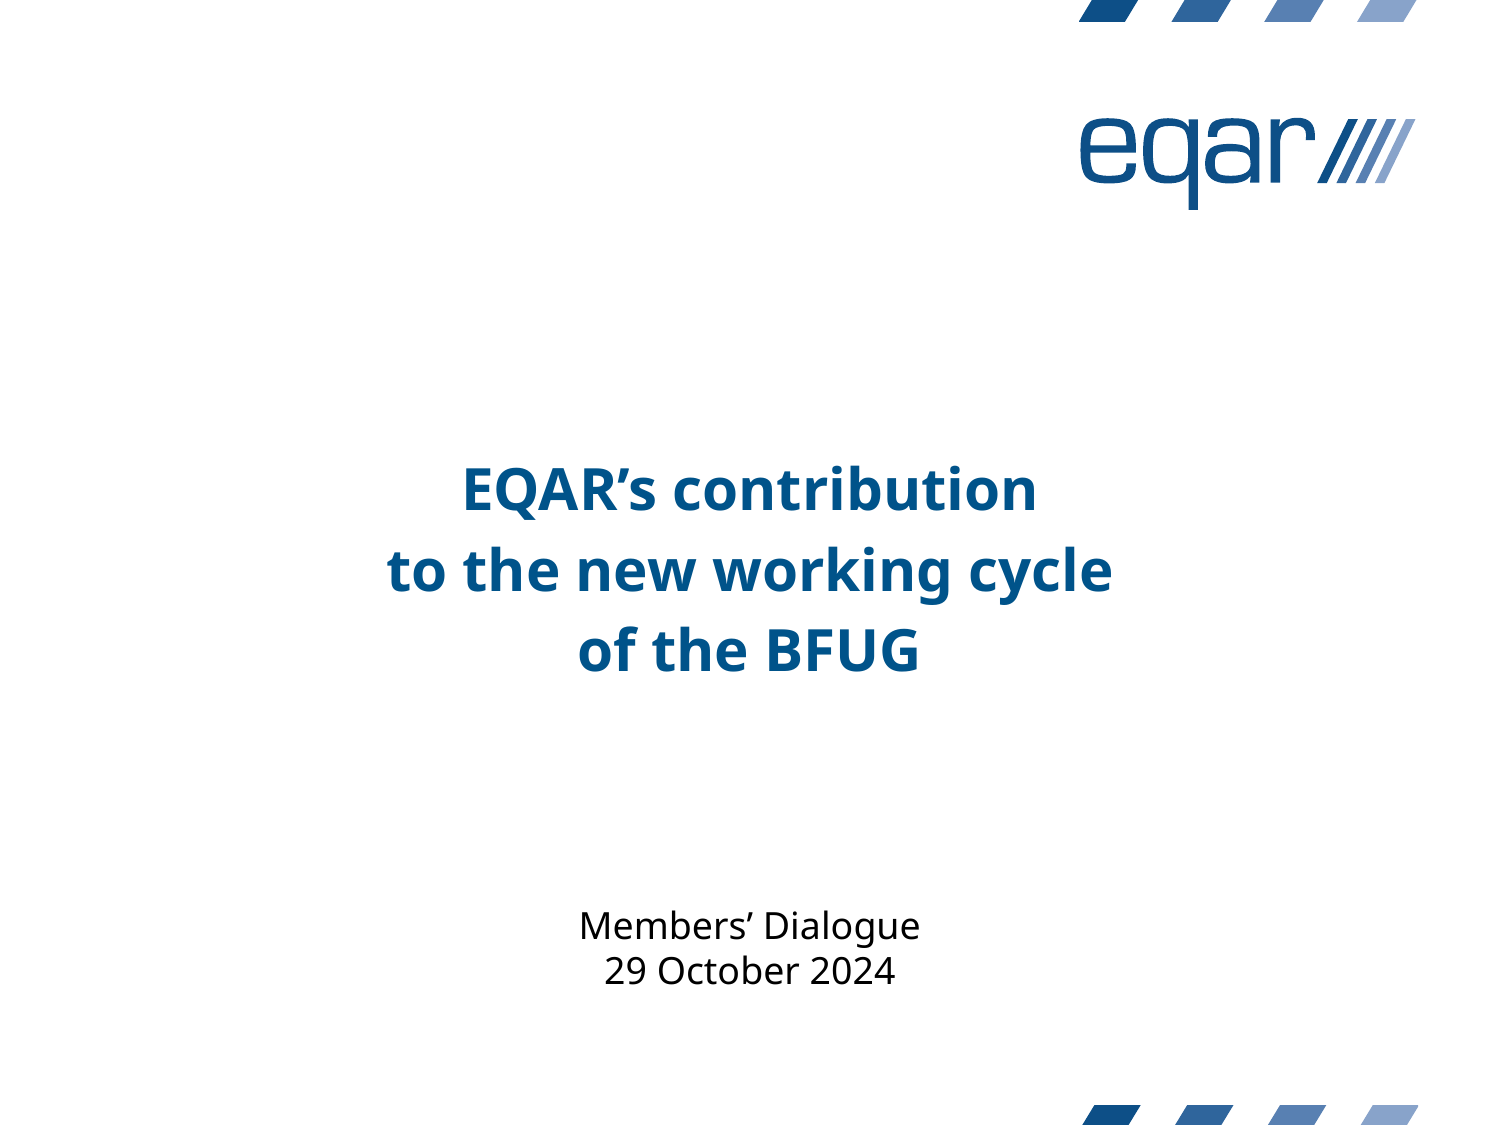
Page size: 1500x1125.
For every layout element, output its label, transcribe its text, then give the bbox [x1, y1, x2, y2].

list Members’ Dialogue 29 October 2024 [67, 894, 1433, 1125]
title EQAR’s contribution to the new working cycle of the BFUG [70, 434, 1430, 691]
